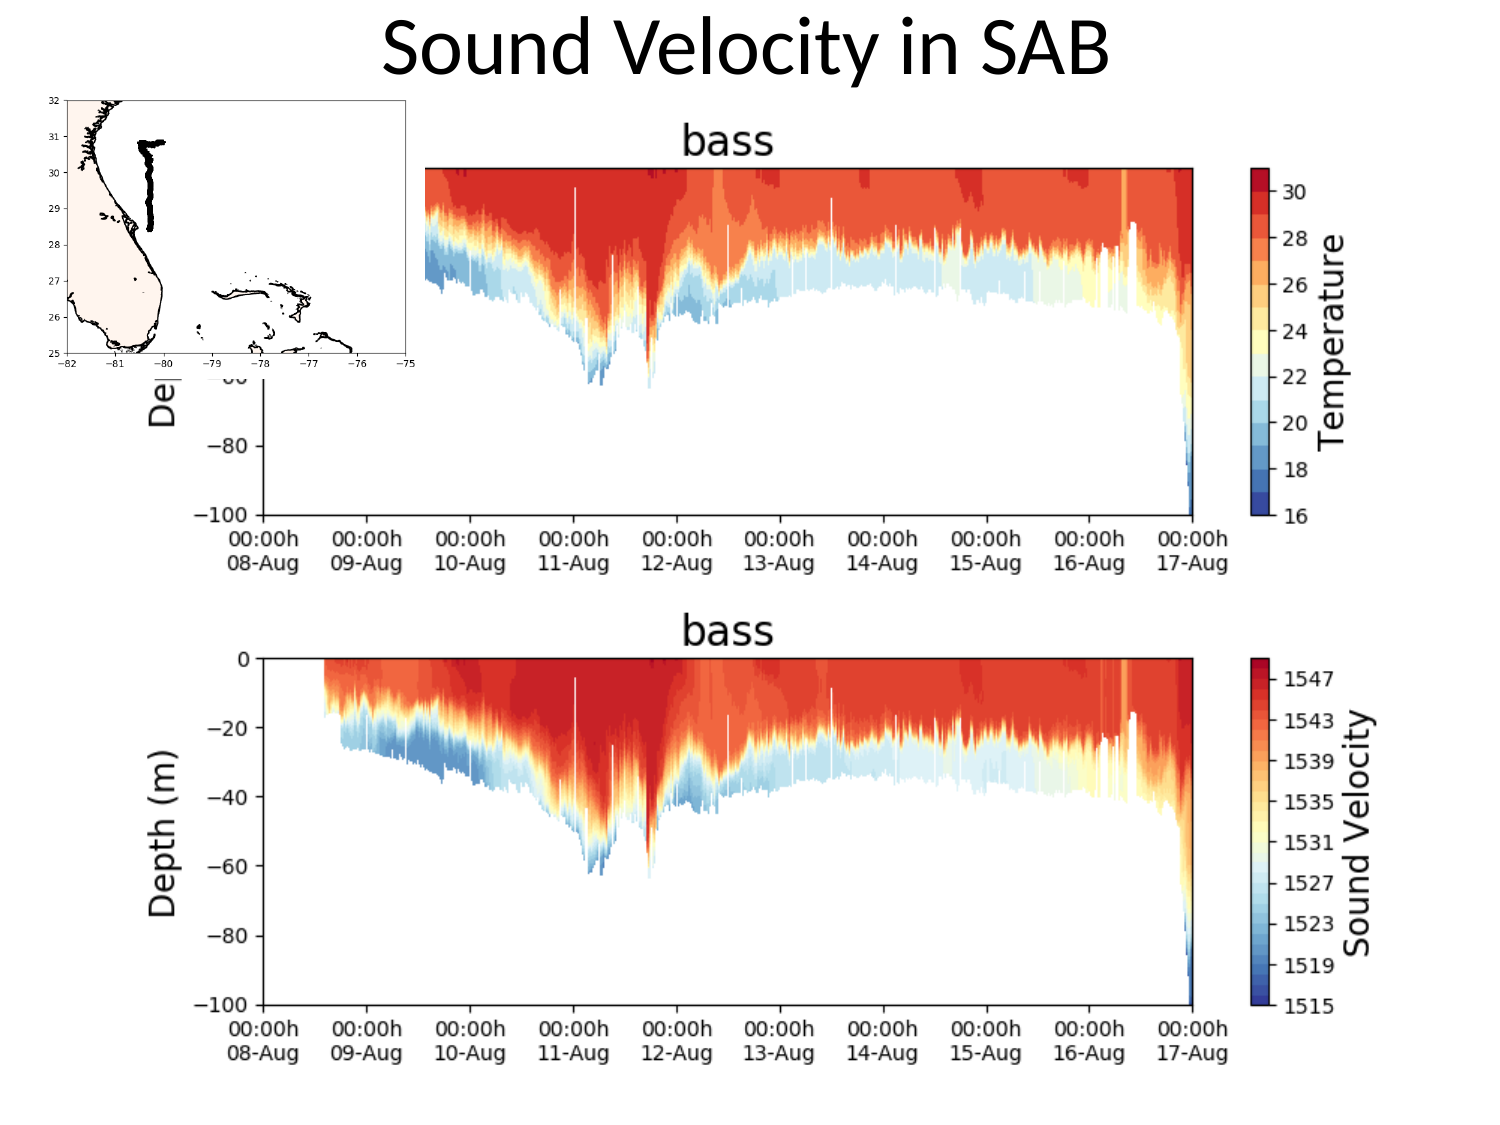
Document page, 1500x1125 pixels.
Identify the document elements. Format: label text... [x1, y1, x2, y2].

picture [134, 598, 1393, 1080]
text_box Sound Velocity in SAB [366, 0, 1134, 99]
picture [33, 77, 1366, 590]
